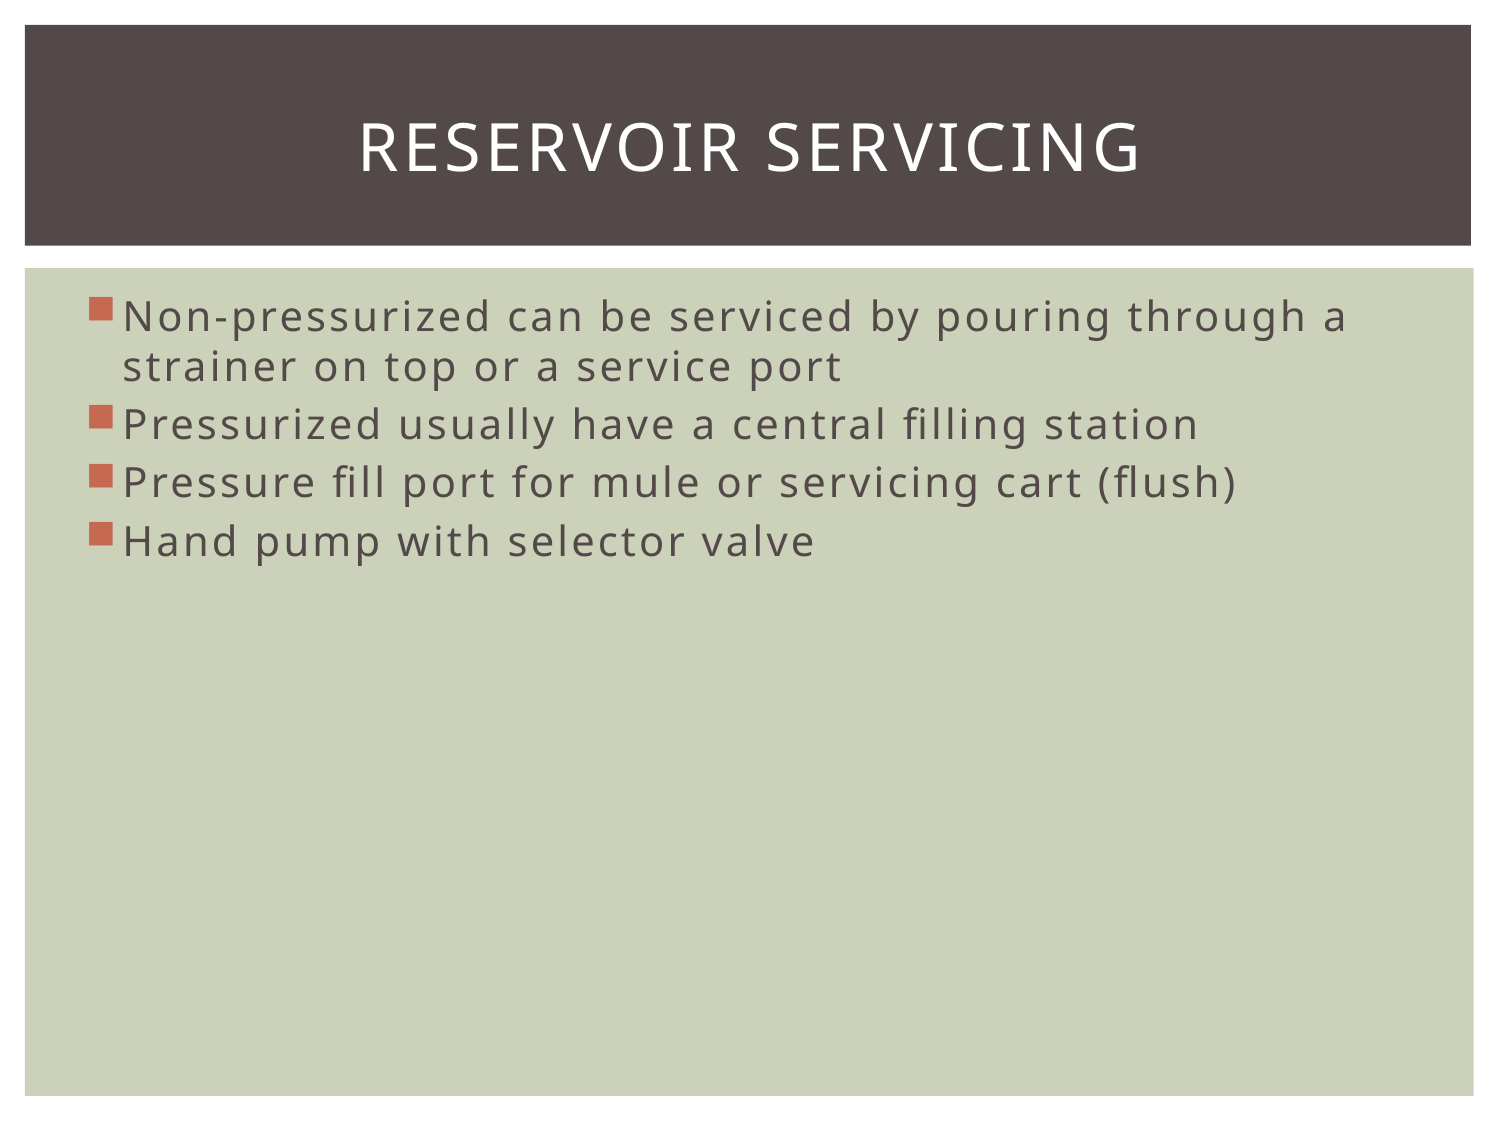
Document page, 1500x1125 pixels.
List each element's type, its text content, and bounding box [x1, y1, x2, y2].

list Non-pressurized can be serviced by pouring through a strainer on top or a service port Pressurized usually have a central filling station Pressure fill port for mule or servicing cart (flush) Hand pump with selector valve [62, 281, 1442, 1005]
title Reservoir Servicing [62, 58, 1438, 232]
